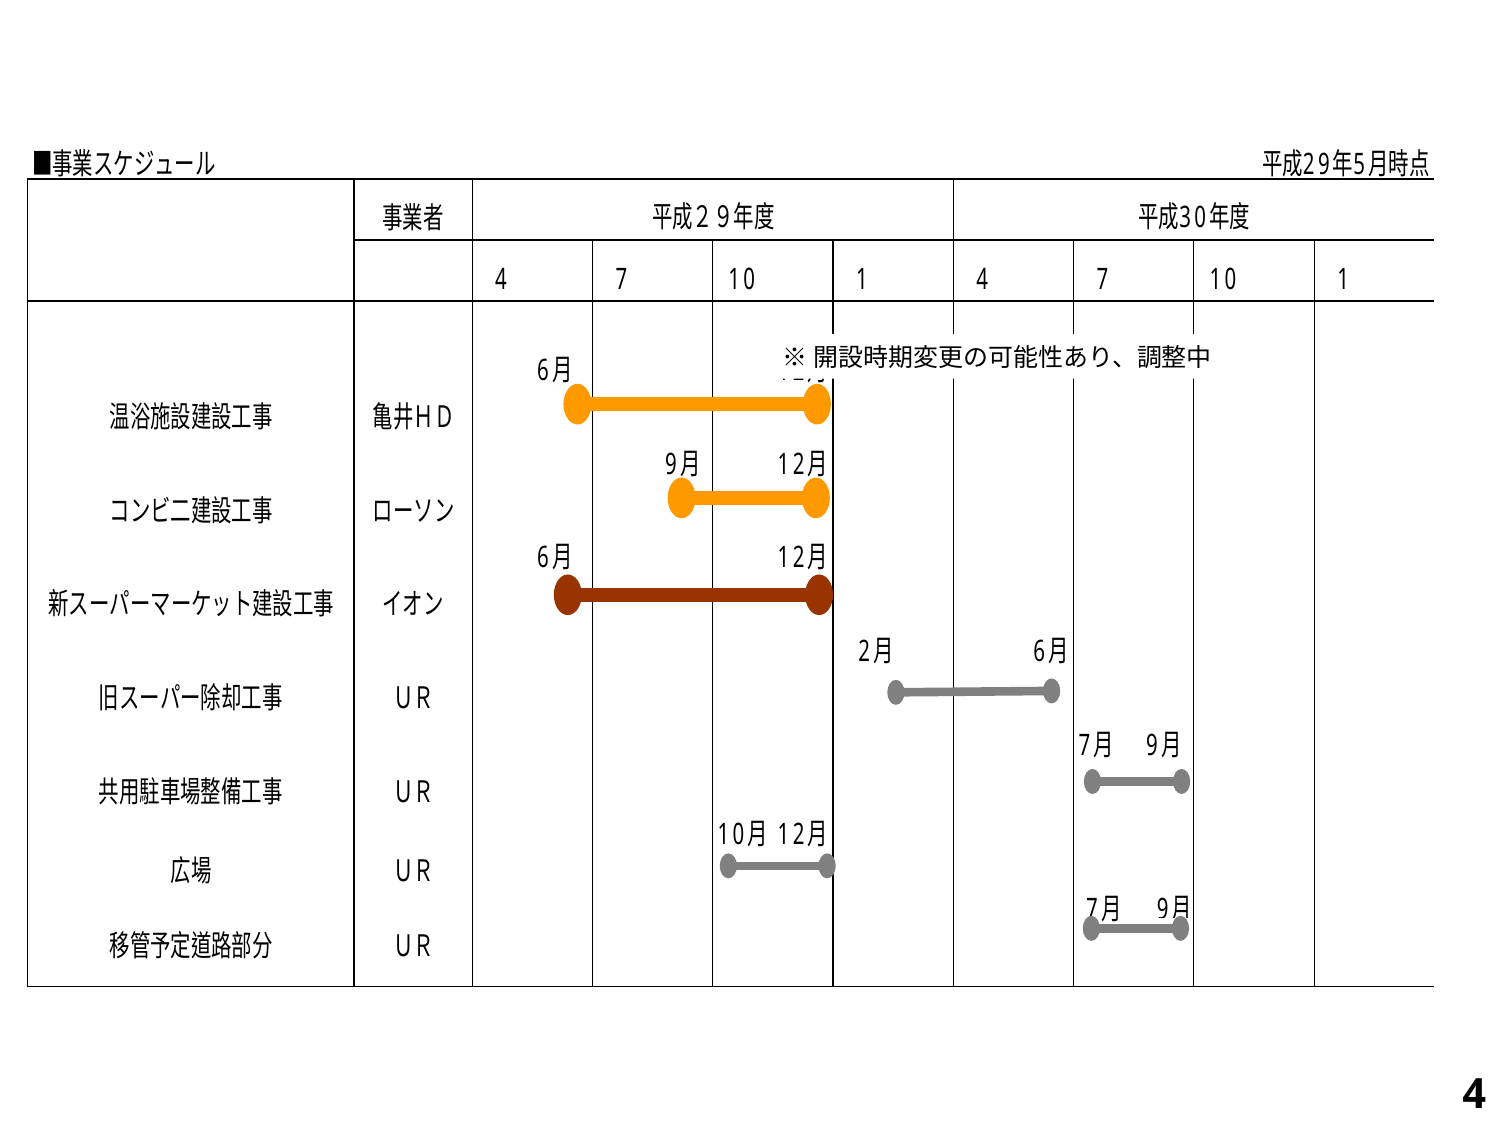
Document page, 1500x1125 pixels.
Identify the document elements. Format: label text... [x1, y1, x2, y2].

picture [26, 131, 1436, 988]
text_box 4 [1447, 1059, 1500, 1125]
